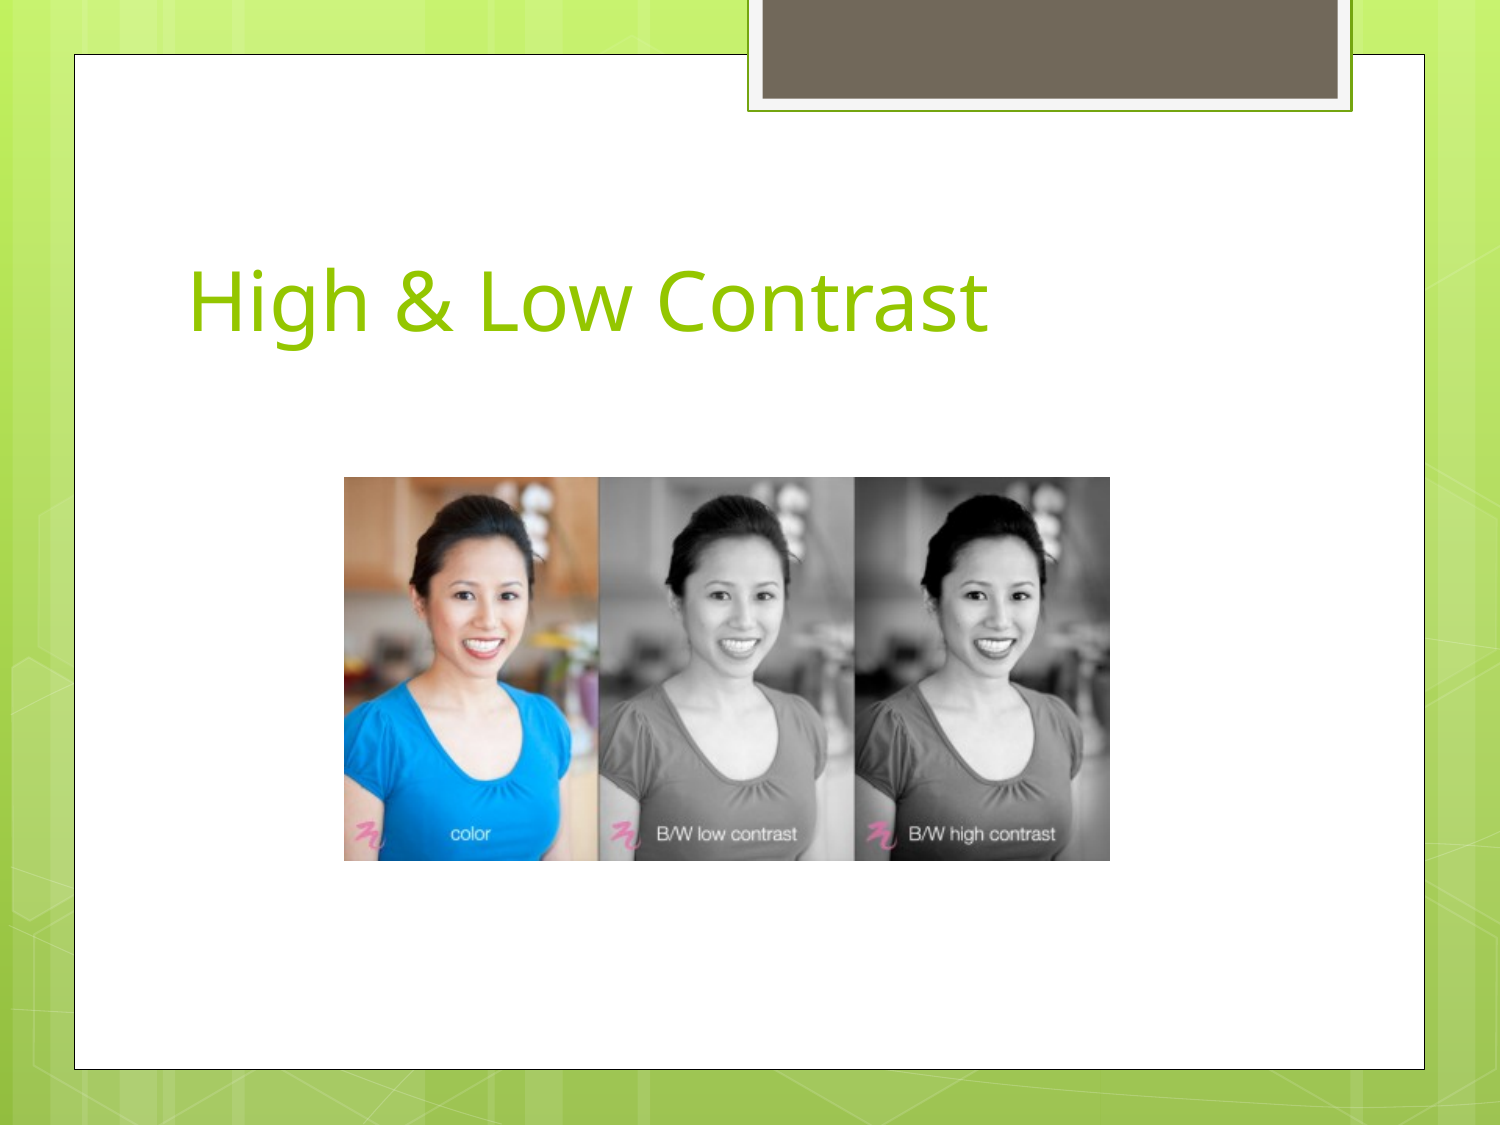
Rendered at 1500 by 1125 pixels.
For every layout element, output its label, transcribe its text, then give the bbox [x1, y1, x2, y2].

title High & Low Contrast [171, 168, 1324, 357]
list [343, 477, 1110, 861]
